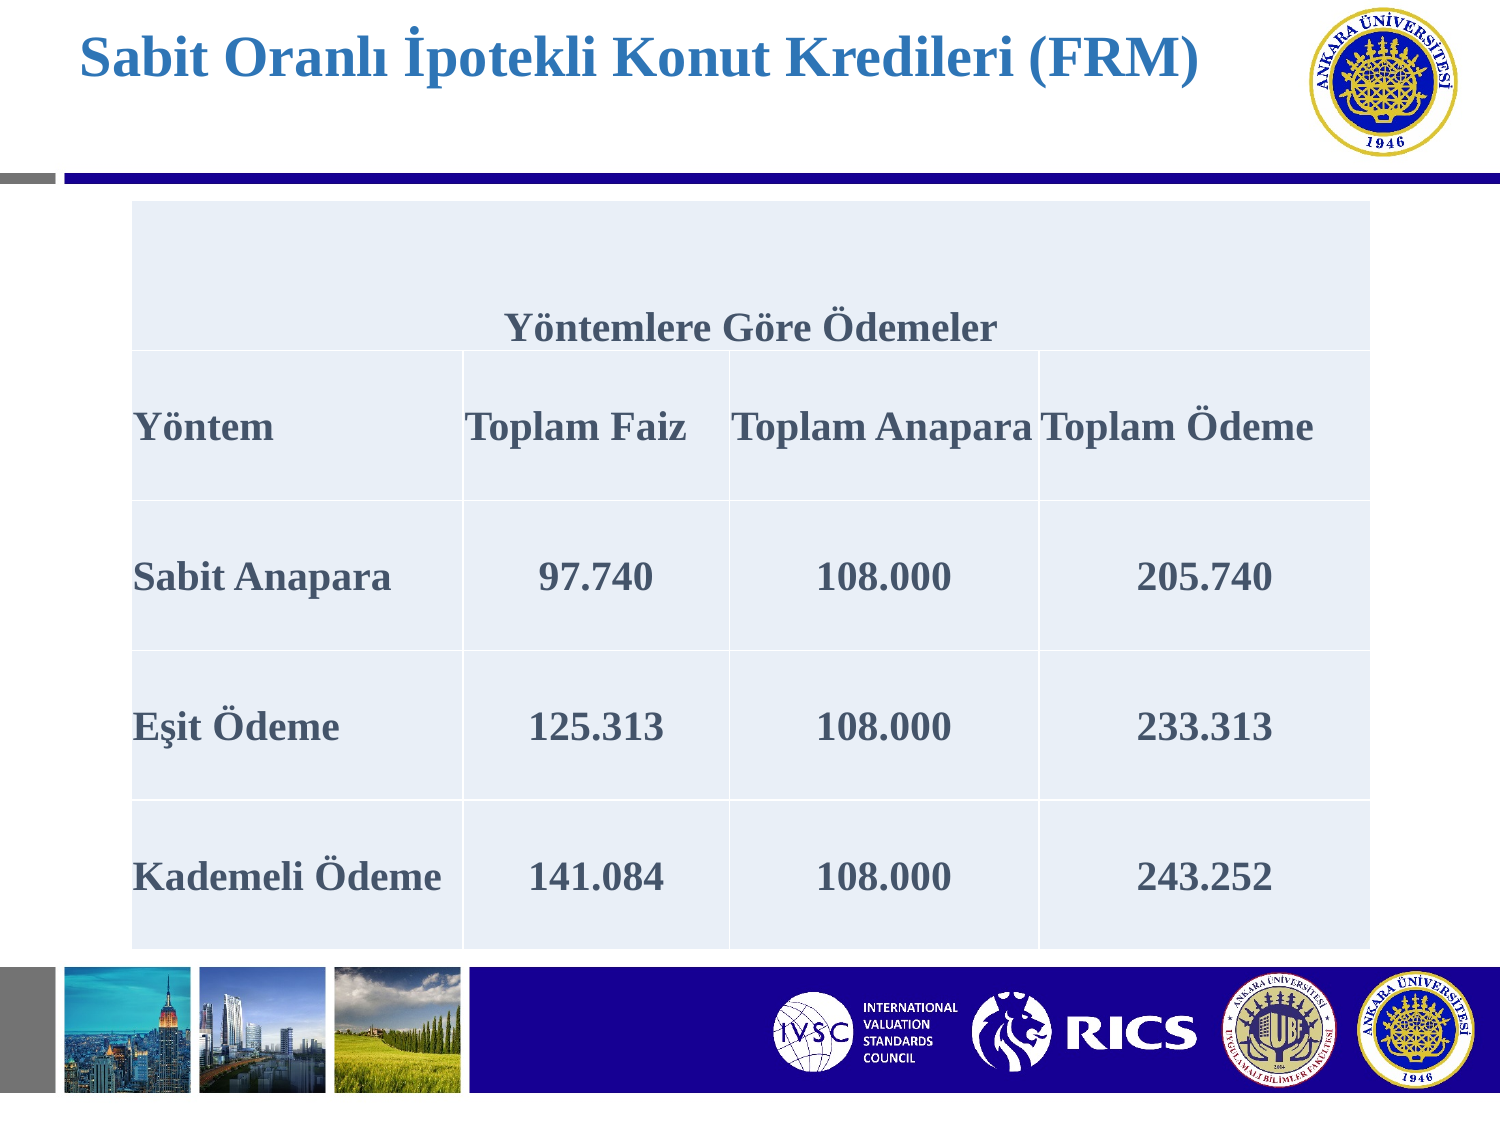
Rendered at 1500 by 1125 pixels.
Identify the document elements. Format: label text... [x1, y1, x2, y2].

table_cell 205.740 [1040, 501, 1370, 650]
table_cell Yöntem [132, 351, 462, 500]
table_cell 141.084 [464, 801, 729, 949]
table_cell Toplam Anapara [730, 351, 1038, 500]
table_cell Toplam Ödeme [1040, 351, 1370, 500]
table_cell Kademeli Ödeme [132, 801, 462, 949]
picture [0, 0, 1500, 1125]
table_cell Eşit Ödeme [132, 651, 462, 799]
table_cell Toplam Faiz [464, 351, 729, 500]
table_cell 125.313 [464, 651, 729, 799]
table_header Yöntemlere Göre Ödemeler [132, 201, 1370, 350]
table_cell 233.313 [1040, 651, 1370, 799]
table_cell 97.740 [464, 501, 729, 650]
table_cell 108.000 [730, 501, 1038, 650]
table_cell 108.000 [730, 801, 1038, 949]
table_cell Sabit Anapara [132, 501, 462, 650]
table_cell 108.000 [730, 651, 1038, 799]
title Sabit Oranlı İpotekli Konut Kredileri (FRM) [64, 18, 1319, 172]
table_cell 243.252 [1040, 801, 1370, 949]
